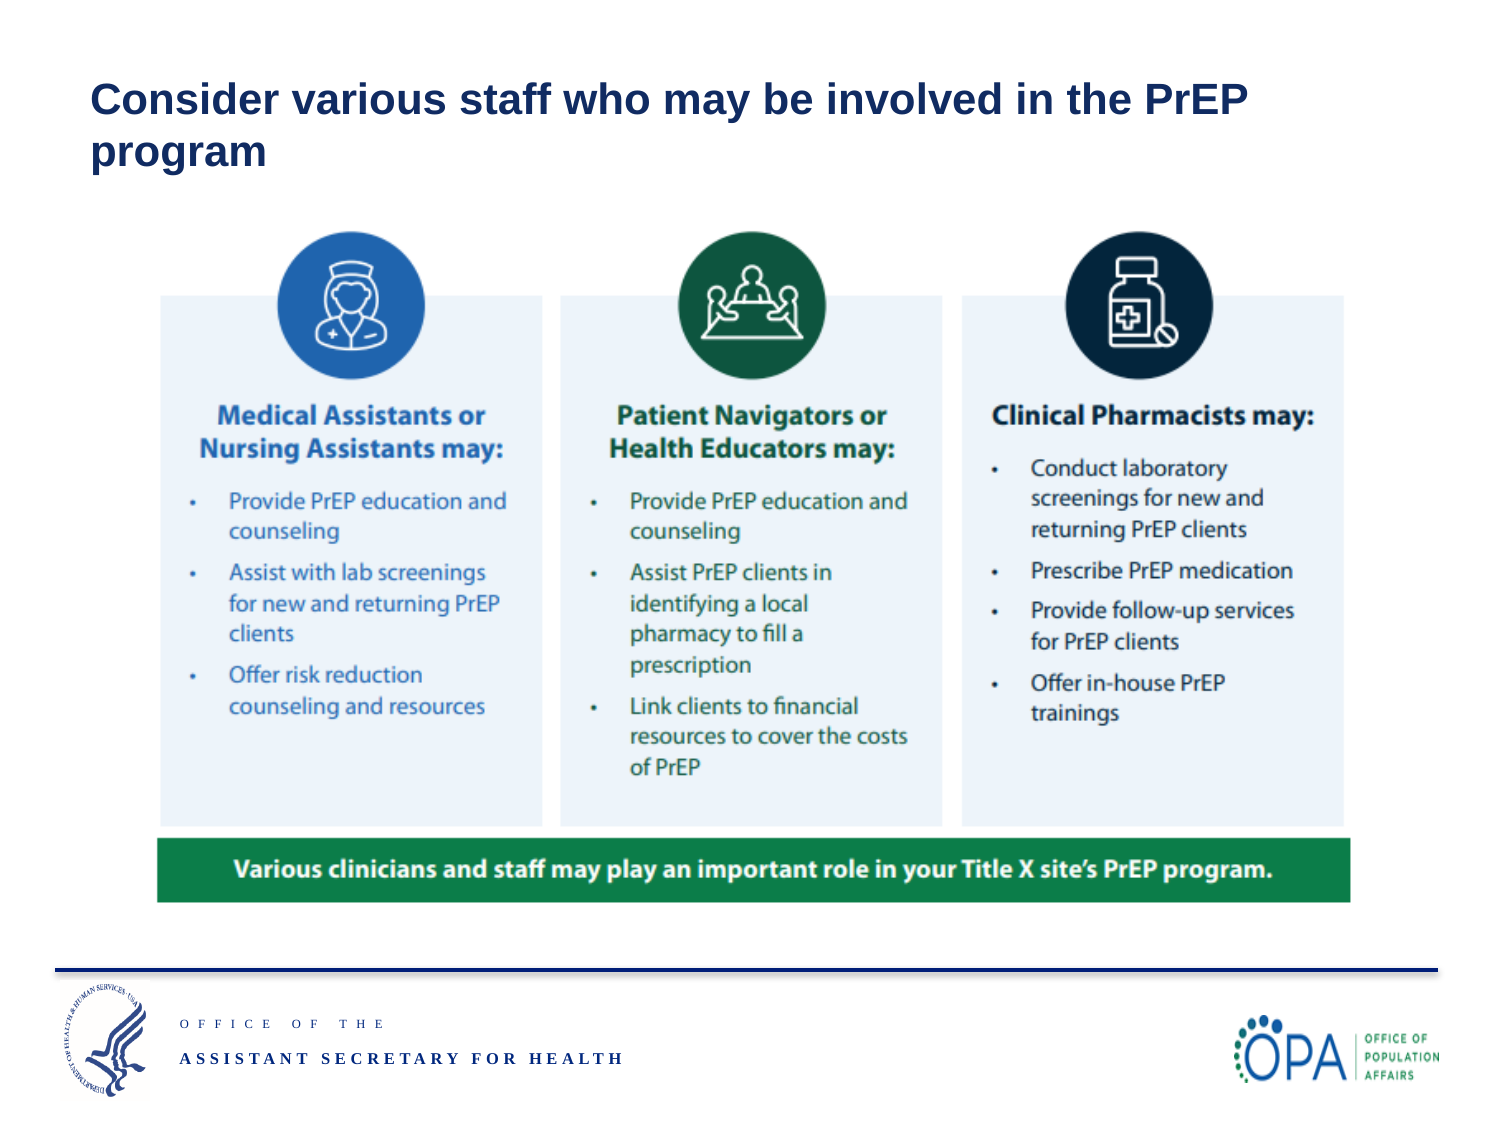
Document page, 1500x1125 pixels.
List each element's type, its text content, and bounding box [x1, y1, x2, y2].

picture [140, 220, 1359, 917]
picture [1234, 1015, 1439, 1083]
picture [60, 980, 150, 1101]
title Consider various staff who may be involved in the PrEP program [75, 29, 1425, 217]
